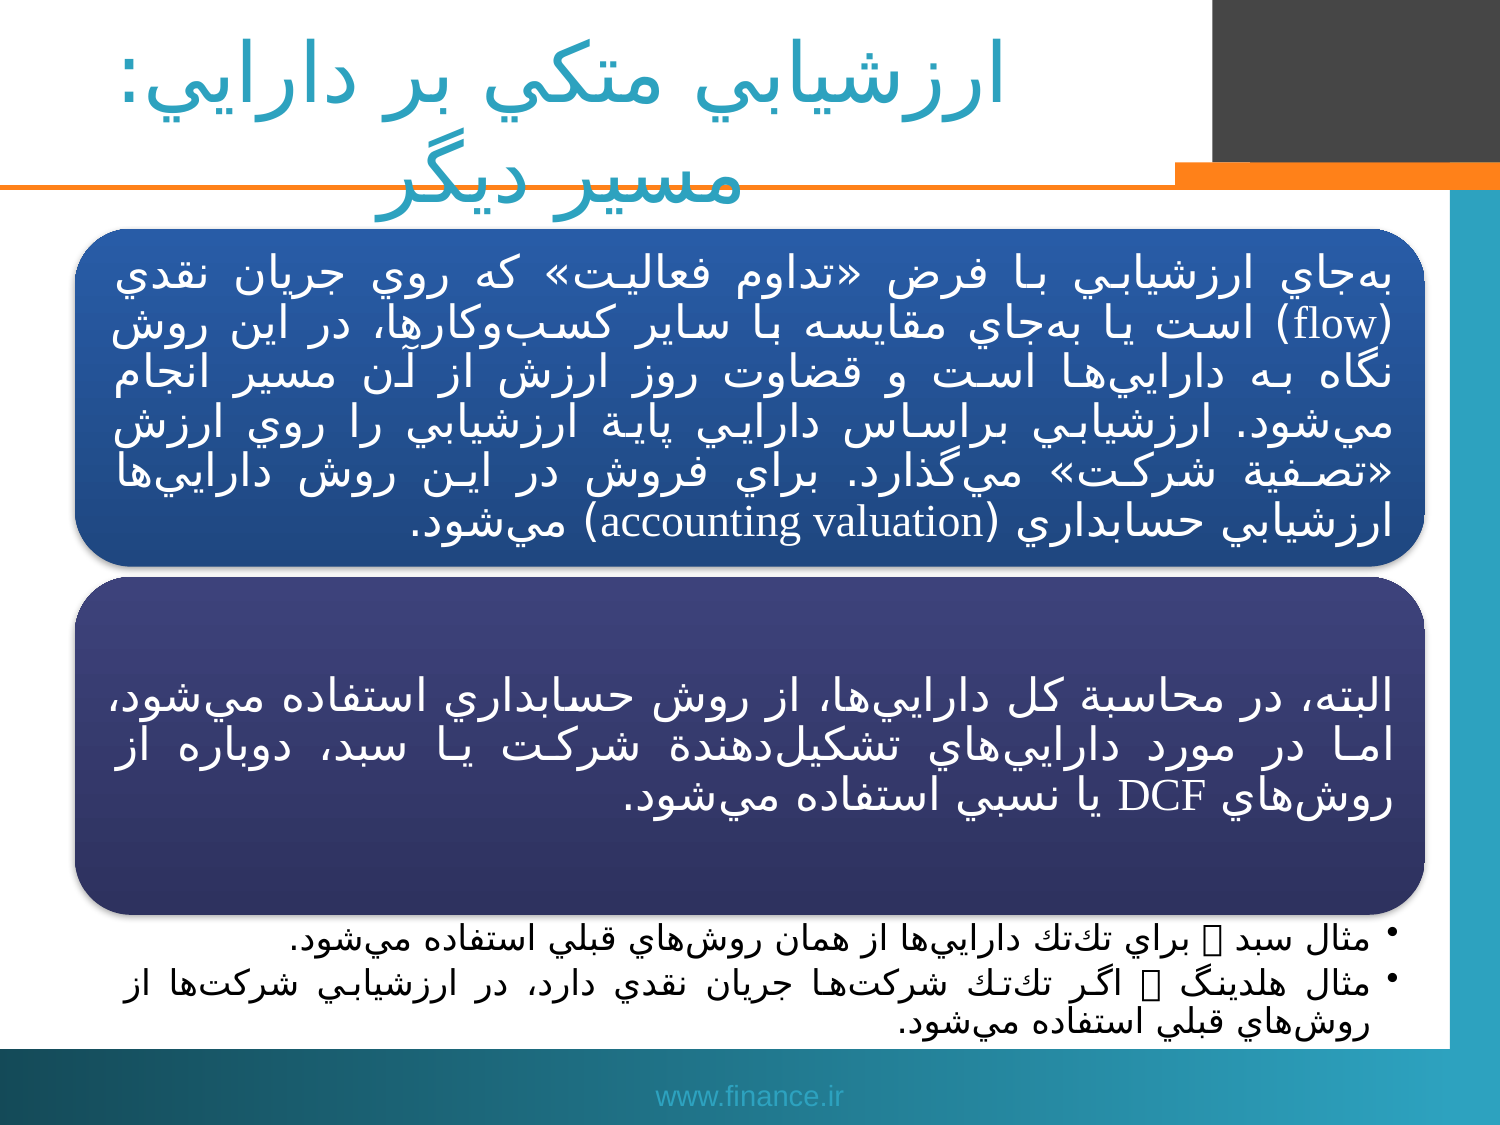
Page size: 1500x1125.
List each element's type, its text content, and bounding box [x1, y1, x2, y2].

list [74, 224, 1426, 1050]
title ارزشيابي متكي بر دارايي‌: مسير ديگر [0, 74, 1126, 163]
footer www.finance.ir [512, 1069, 988, 1111]
